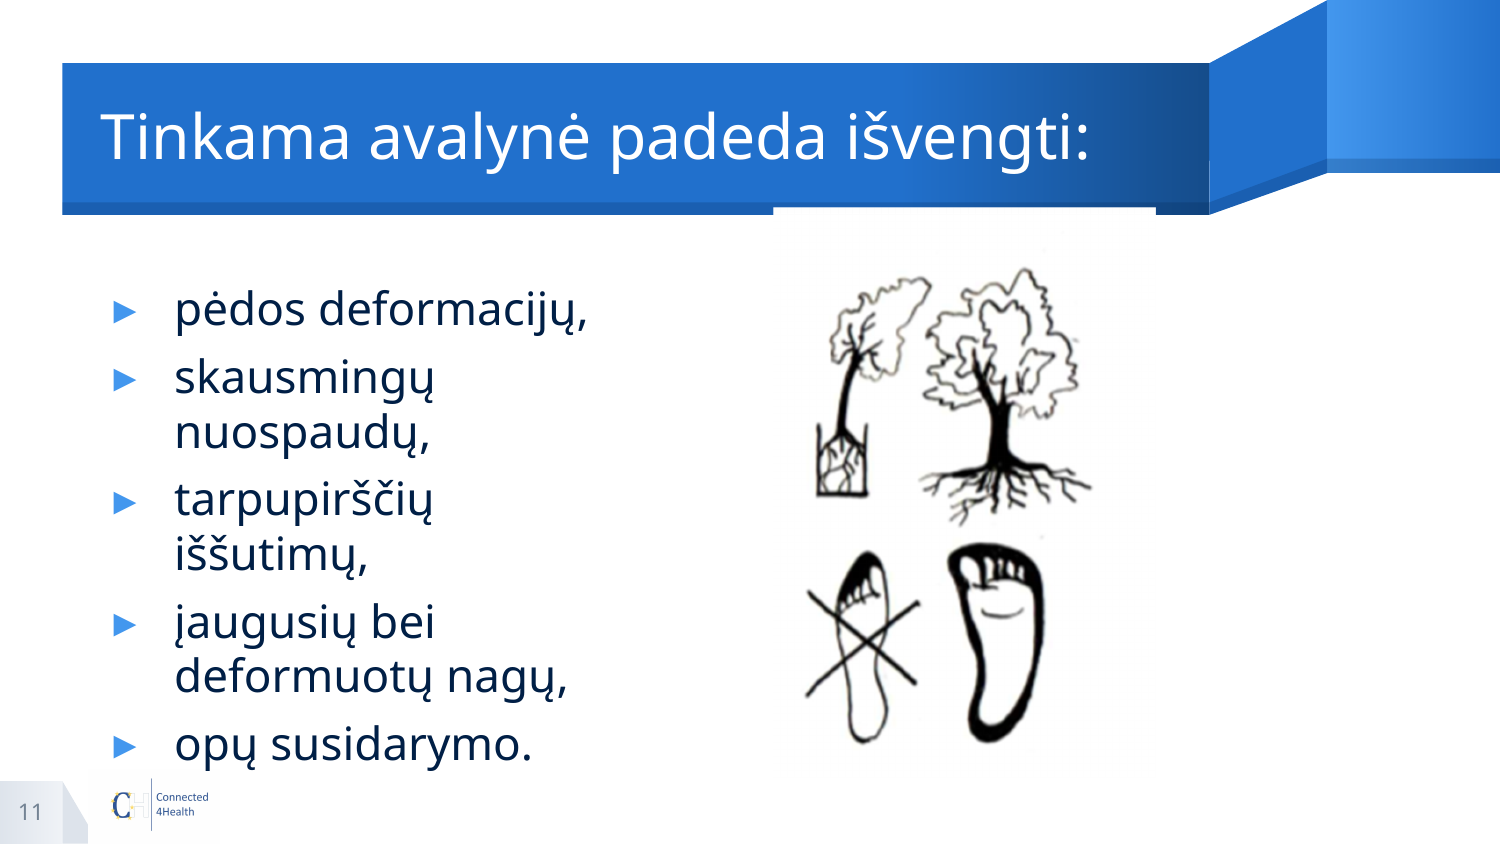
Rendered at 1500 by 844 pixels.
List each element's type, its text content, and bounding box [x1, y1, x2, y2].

title Tinkama avalynė padeda išvengti: [100, 64, 1210, 215]
slide_number 11 [0, 781, 63, 844]
picture [679, 208, 1250, 777]
list pėdos deformacijų, skausmingų nuospaudų, tarpupirščių iššutimų, įaugusių bei deformuotų nagų, opų susidarymo. [99, 279, 622, 726]
picture [88, 769, 220, 844]
